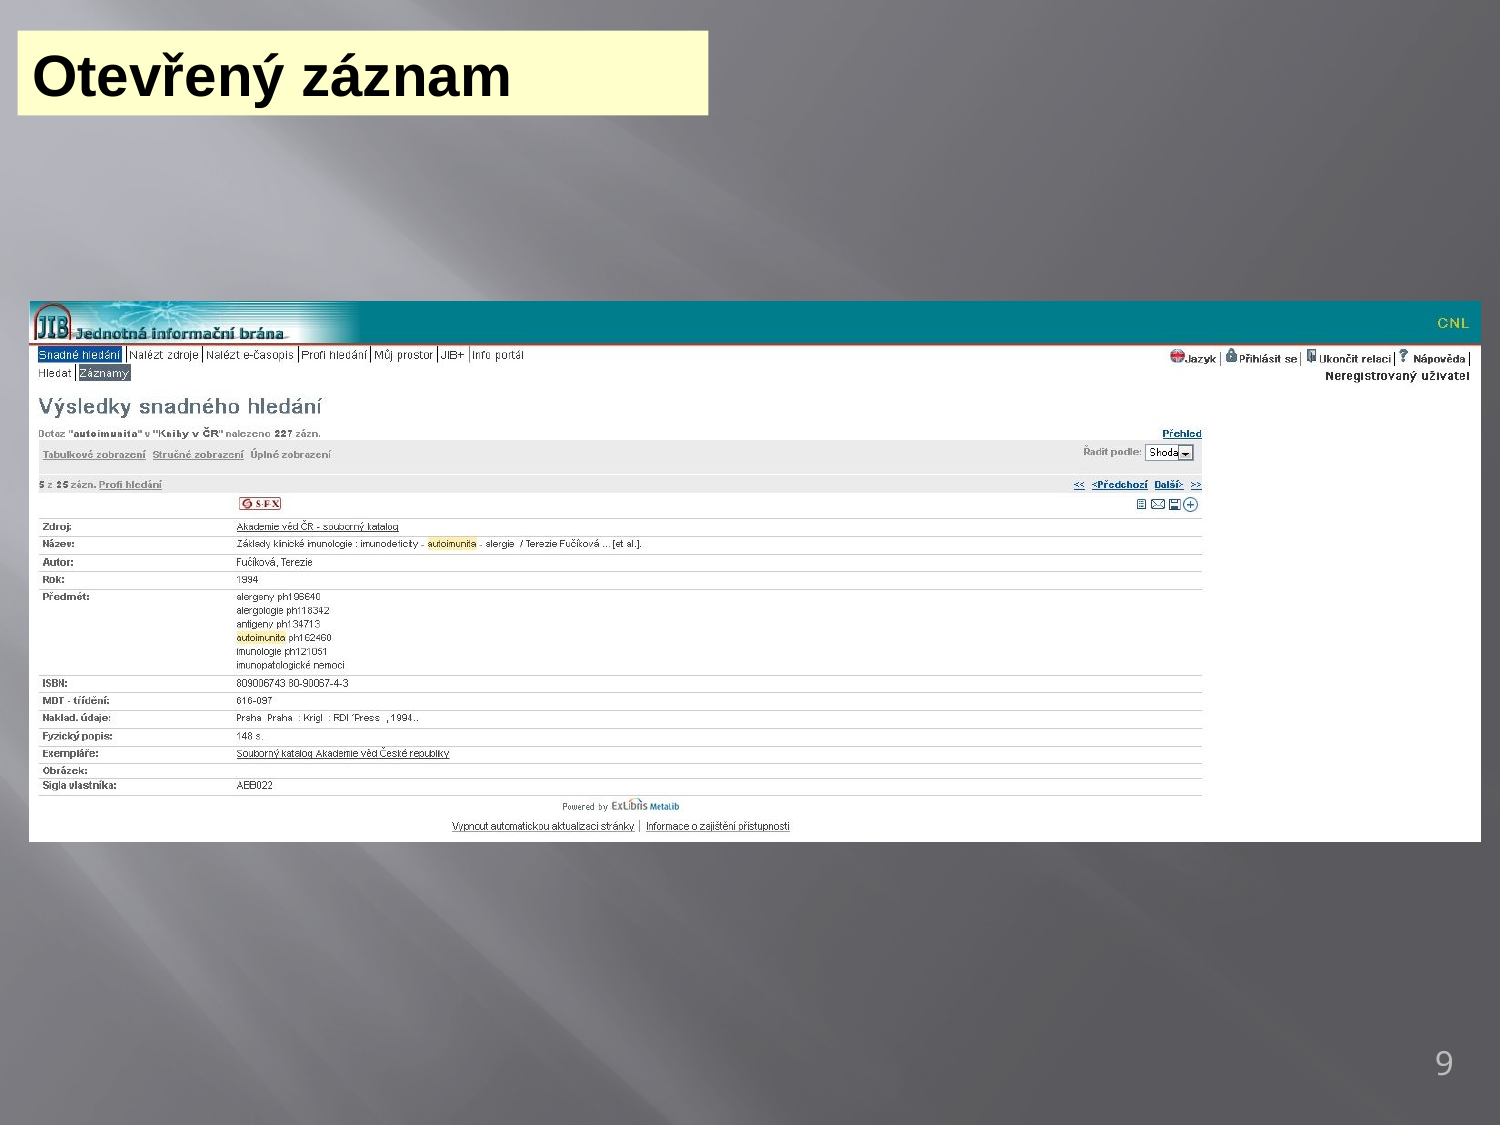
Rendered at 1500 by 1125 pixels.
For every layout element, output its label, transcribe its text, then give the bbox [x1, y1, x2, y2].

picture [29, 301, 1481, 842]
text_box Otevřený záznam [17, 30, 709, 116]
slide_number 9 [1328, 1035, 1454, 1096]
